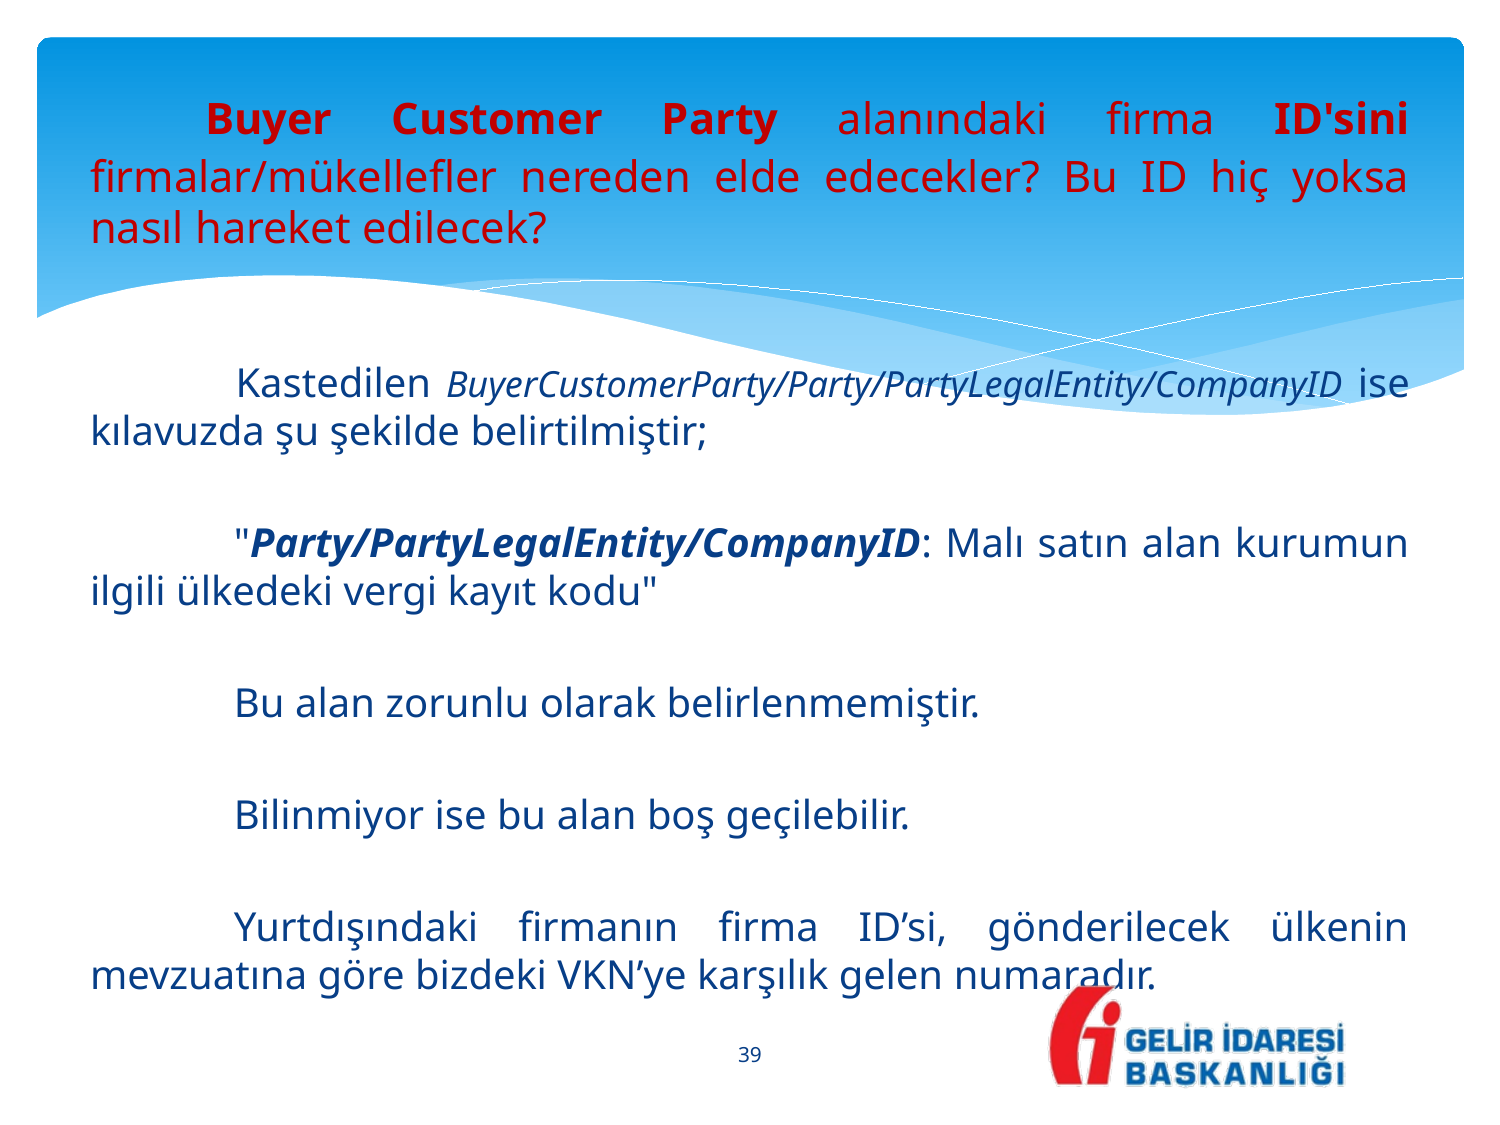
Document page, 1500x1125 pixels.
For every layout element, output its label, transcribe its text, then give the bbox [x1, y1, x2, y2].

slide_number 39 [654, 1025, 846, 1086]
list Kastedilen BuyerCustomerParty/Party/PartyLegalEntity/CompanyID ise kılavuzda şu şekilde belirtilmiştir; "Party/PartyLegalEntity/CompanyID: Malı satın alan kurumun ilgili ülkedeki vergi kayıt kodu" Bu alan zorunlu olarak belirlenmemiştir. Bilinmiyor ise bu alan boş geçilebilir. Yurtdışındaki firmanın firma ID’si, gönderilecek ülkenin mevzuatına göre bizdeki VKN’ye karşılık gelen numaradır. [75, 349, 1425, 1005]
title Buyer Customer Party alanındaki firma ID'sini firmalar/mükellefler nereden elde edecekler? Bu ID hiç yoksa nasıl hareket edilecek? [75, 55, 1425, 261]
picture [1045, 975, 1353, 1125]
